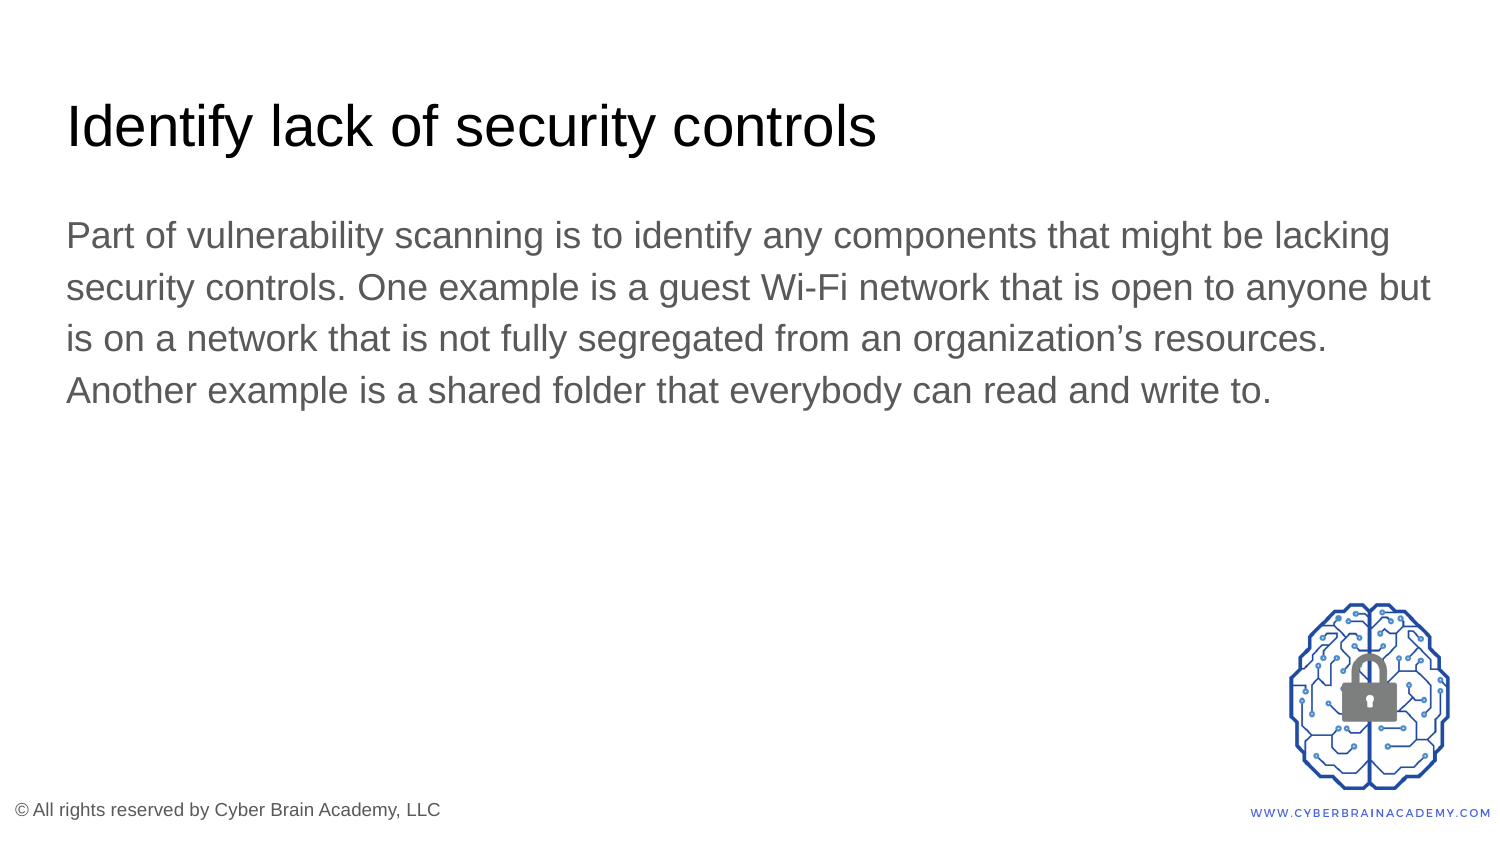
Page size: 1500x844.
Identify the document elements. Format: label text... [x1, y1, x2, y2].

list Part of vulnerability scanning is to identify any components that might be lacking security controls. One example is a guest Wi-Fi network that is open to anyone but is on a network that is not fully segregated from an organization’s resources. Another example is a shared folder that everybody can read and write to. [51, 189, 1449, 750]
picture [1242, 586, 1500, 844]
title Identify lack of security controls [51, 72, 1449, 167]
